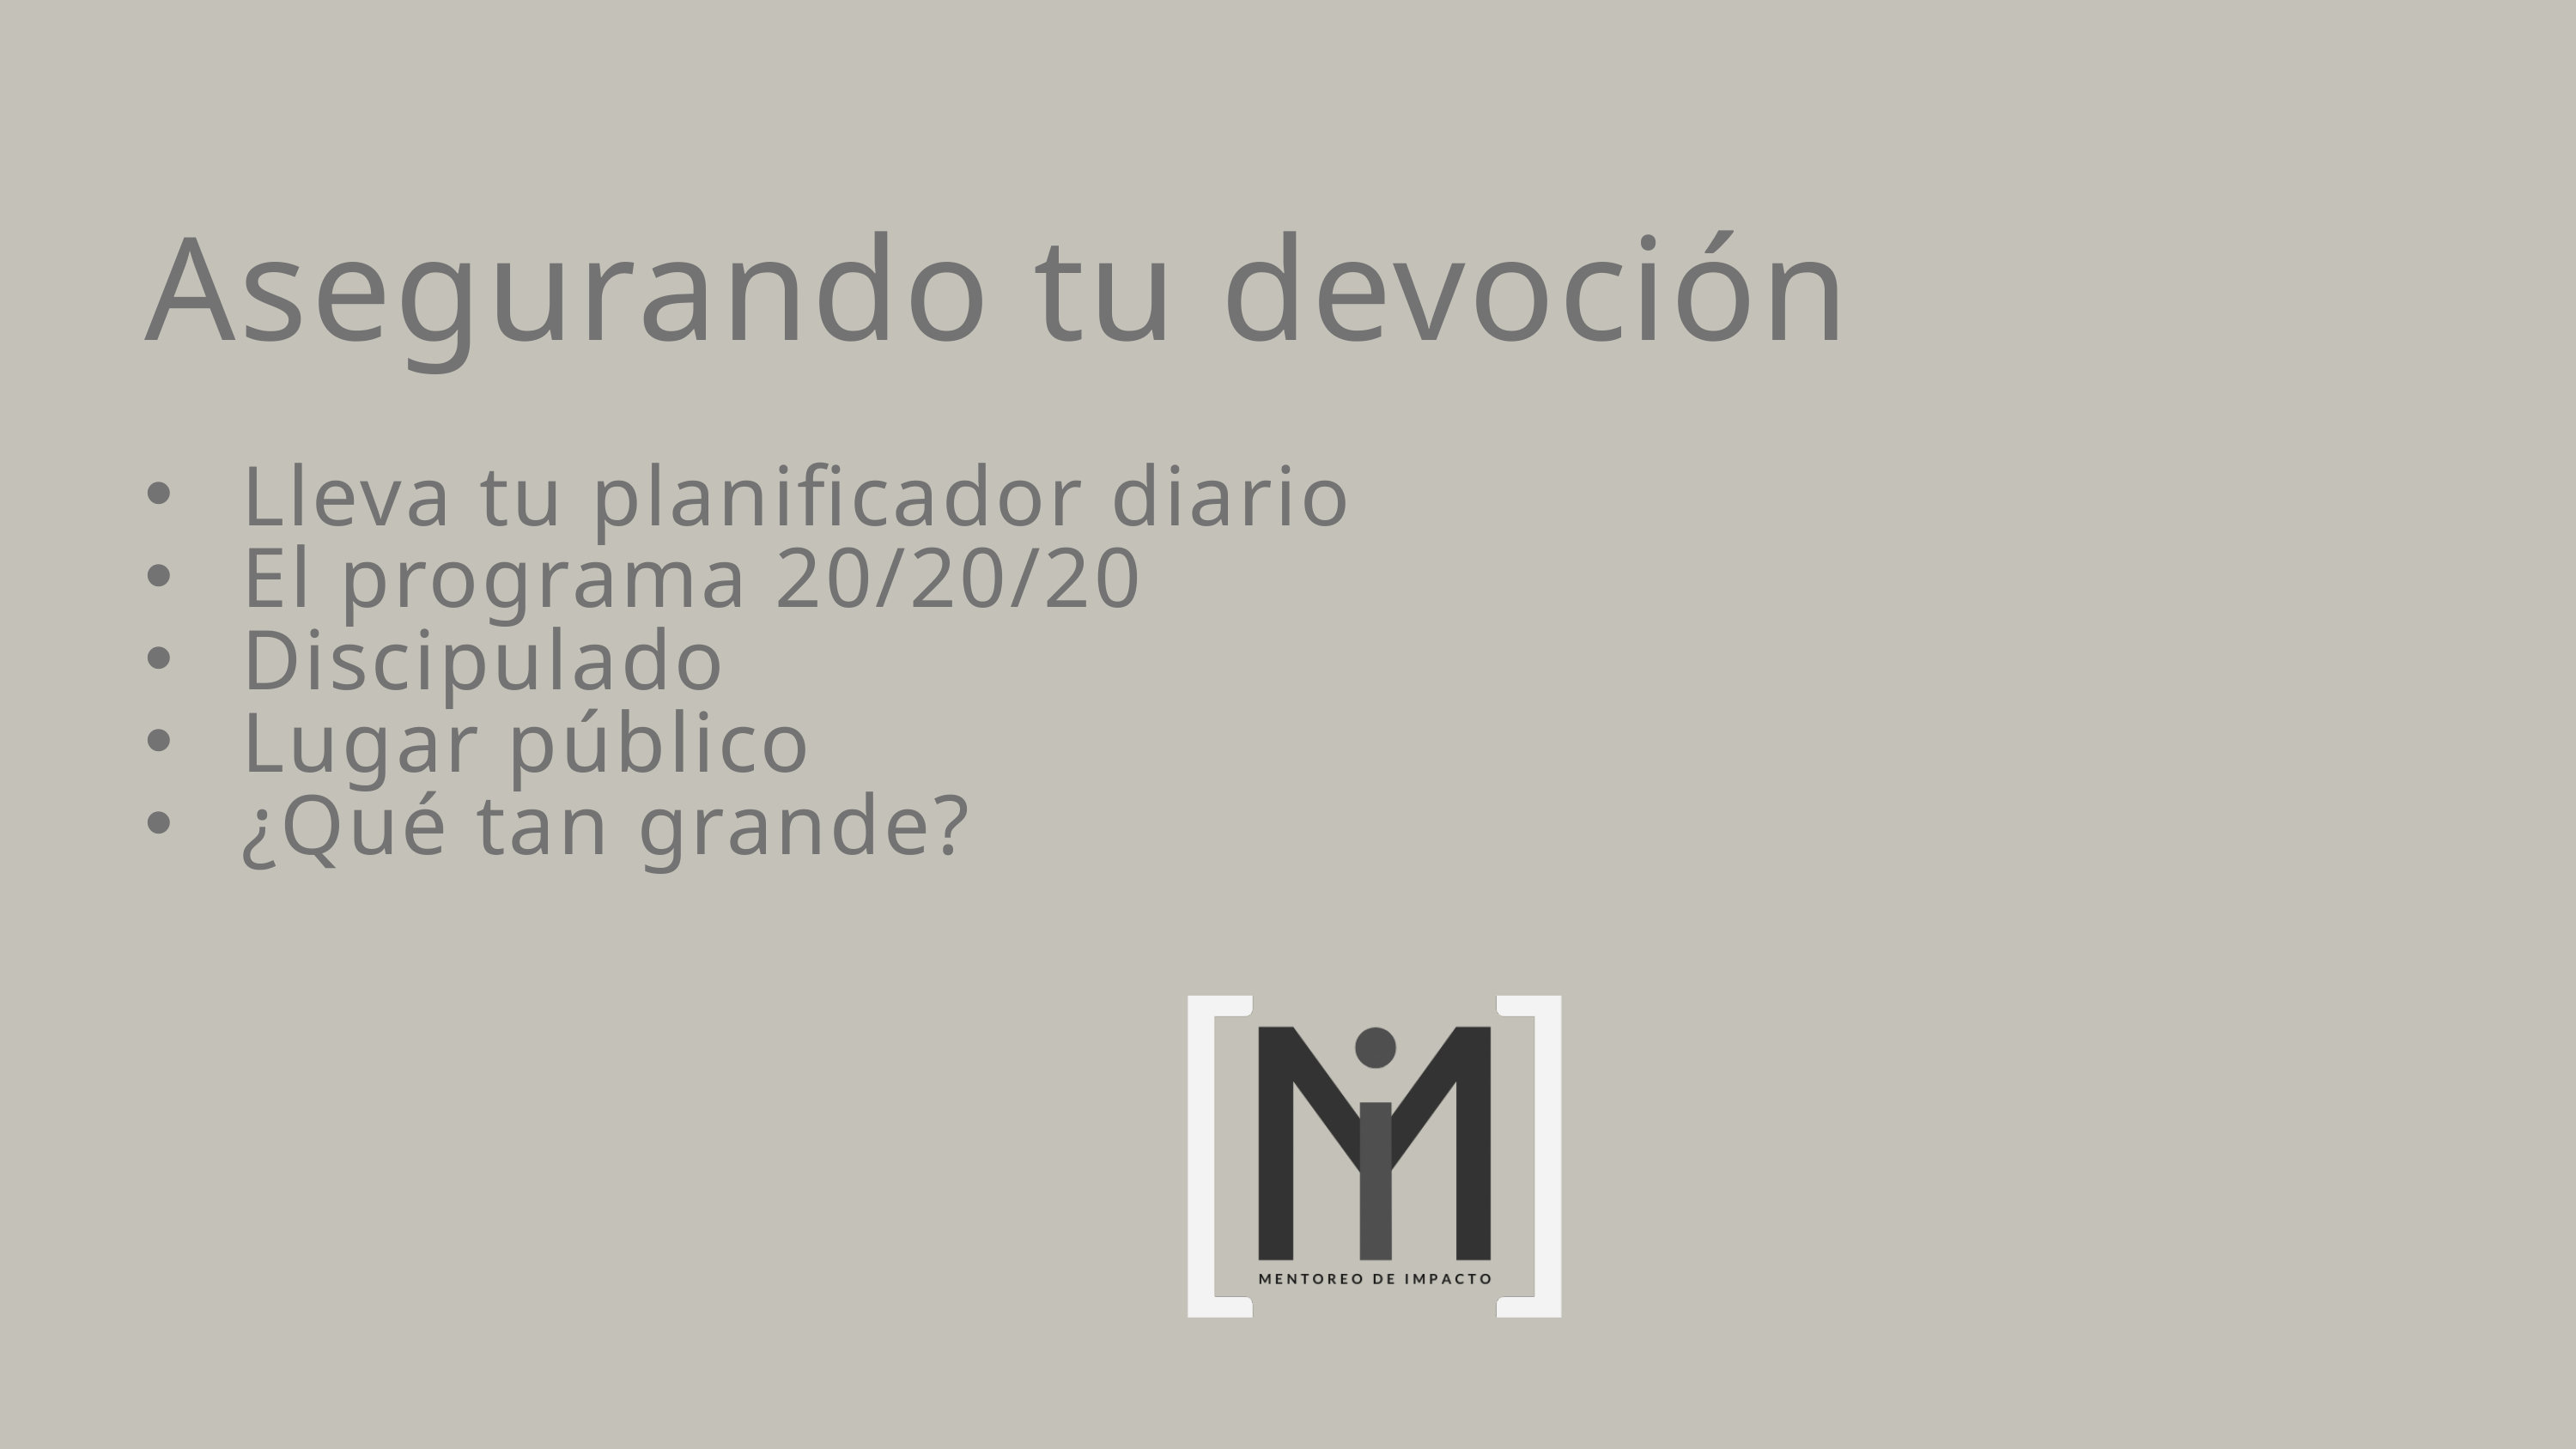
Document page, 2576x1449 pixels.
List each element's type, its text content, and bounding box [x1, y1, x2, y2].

text_box Lleva tu planificador diario El programa 20/20/20 Discipulado Lugar público ¿Qué tan grande? [144, 459, 2315, 871]
picture [1148, 917, 1601, 1371]
text_box Asegurando tu devoción [144, 251, 2354, 369]
